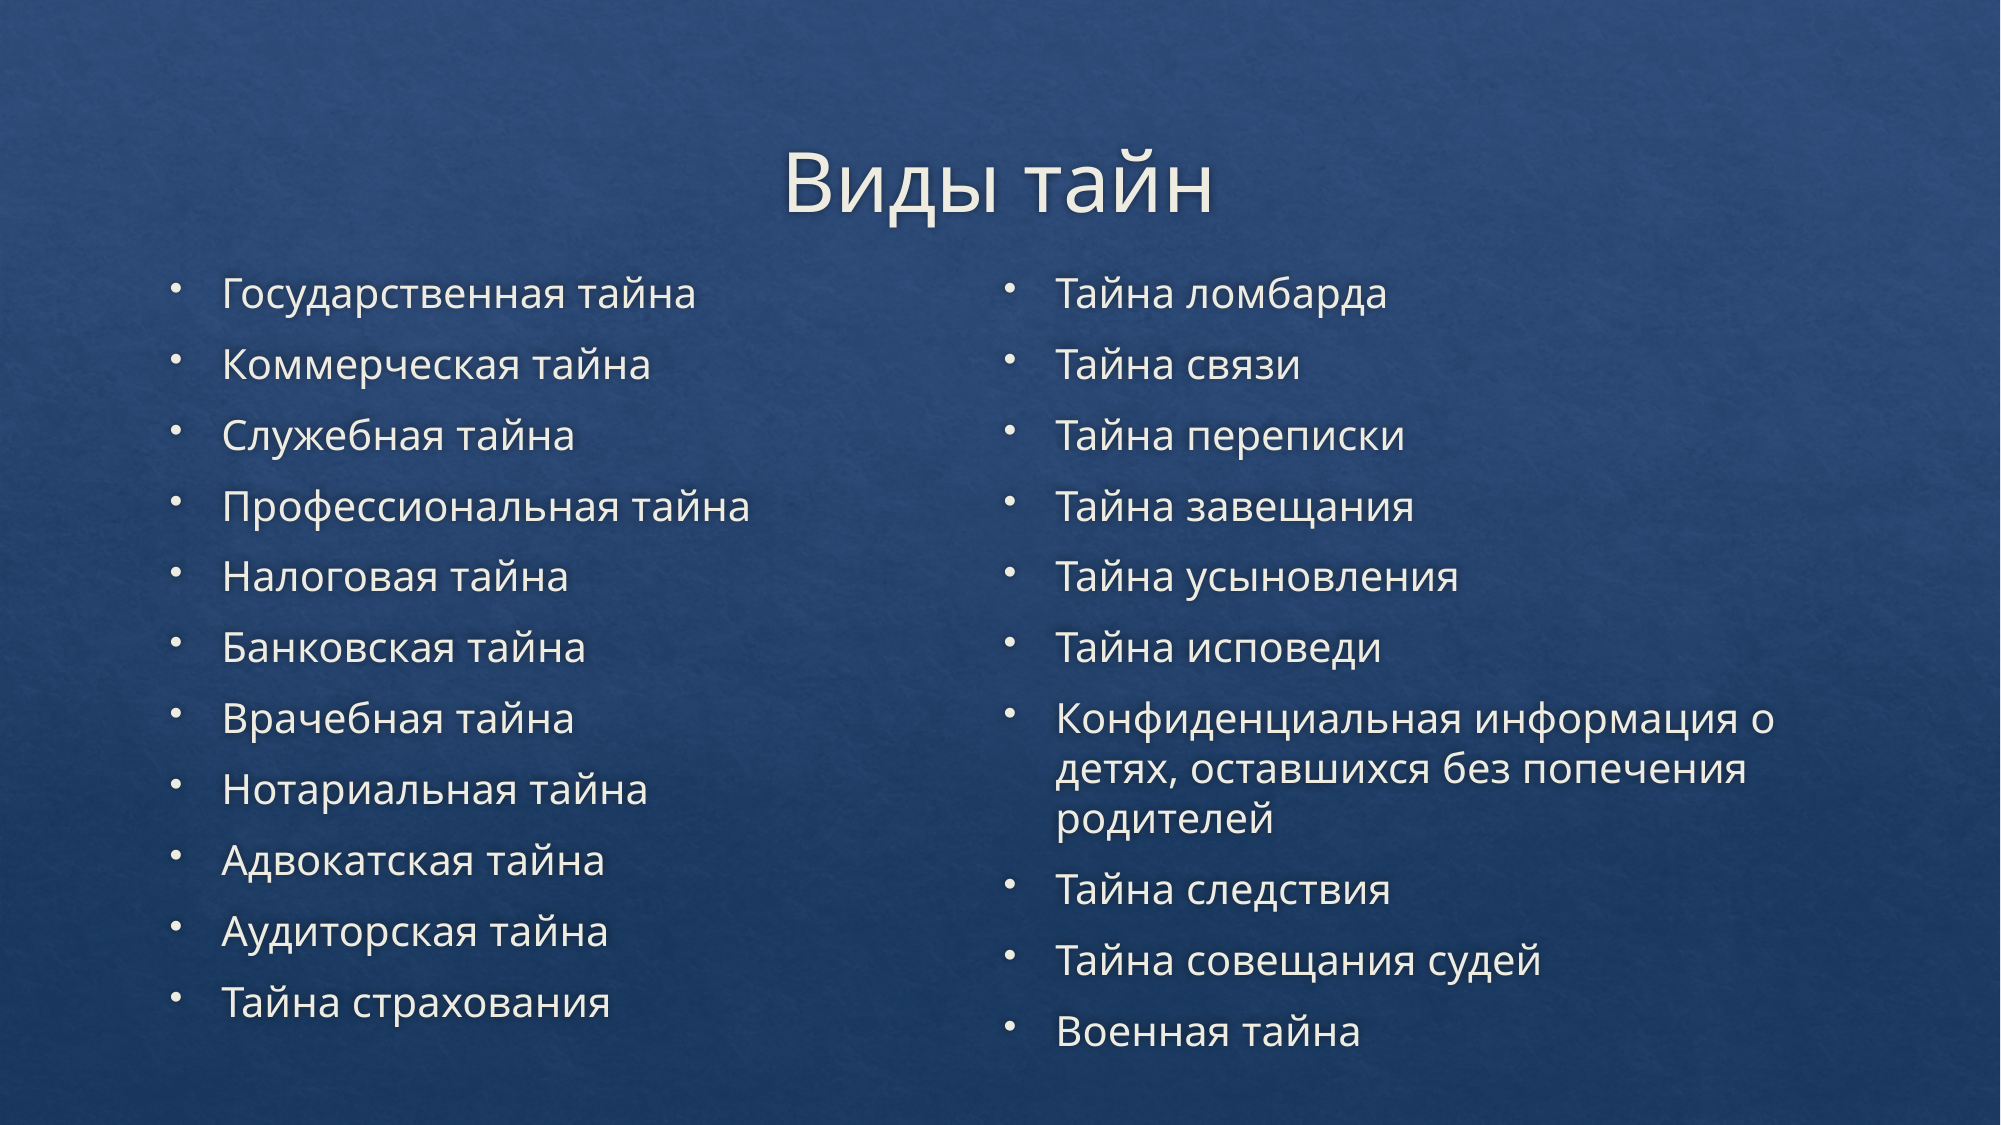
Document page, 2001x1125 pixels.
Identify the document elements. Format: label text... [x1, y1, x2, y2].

list Государственная тайна Коммерческая тайна Служебная тайна Профессиональная тайна Налоговая тайна Банковская тайна Врачебная тайна Нотариальная тайна Адвокатская тайна Аудиторская тайна Тайна страхования Тайна ломбарда Тайна связи Тайна переписки Тайна завещания Тайна усыновления Тайна исповеди Конфиденциальная информация о детях, оставшихся без попечения родителей Тайна следствия Тайна совещания судей Военная тайна [149, 259, 1849, 1063]
title Виды тайн [149, 99, 1849, 254]
